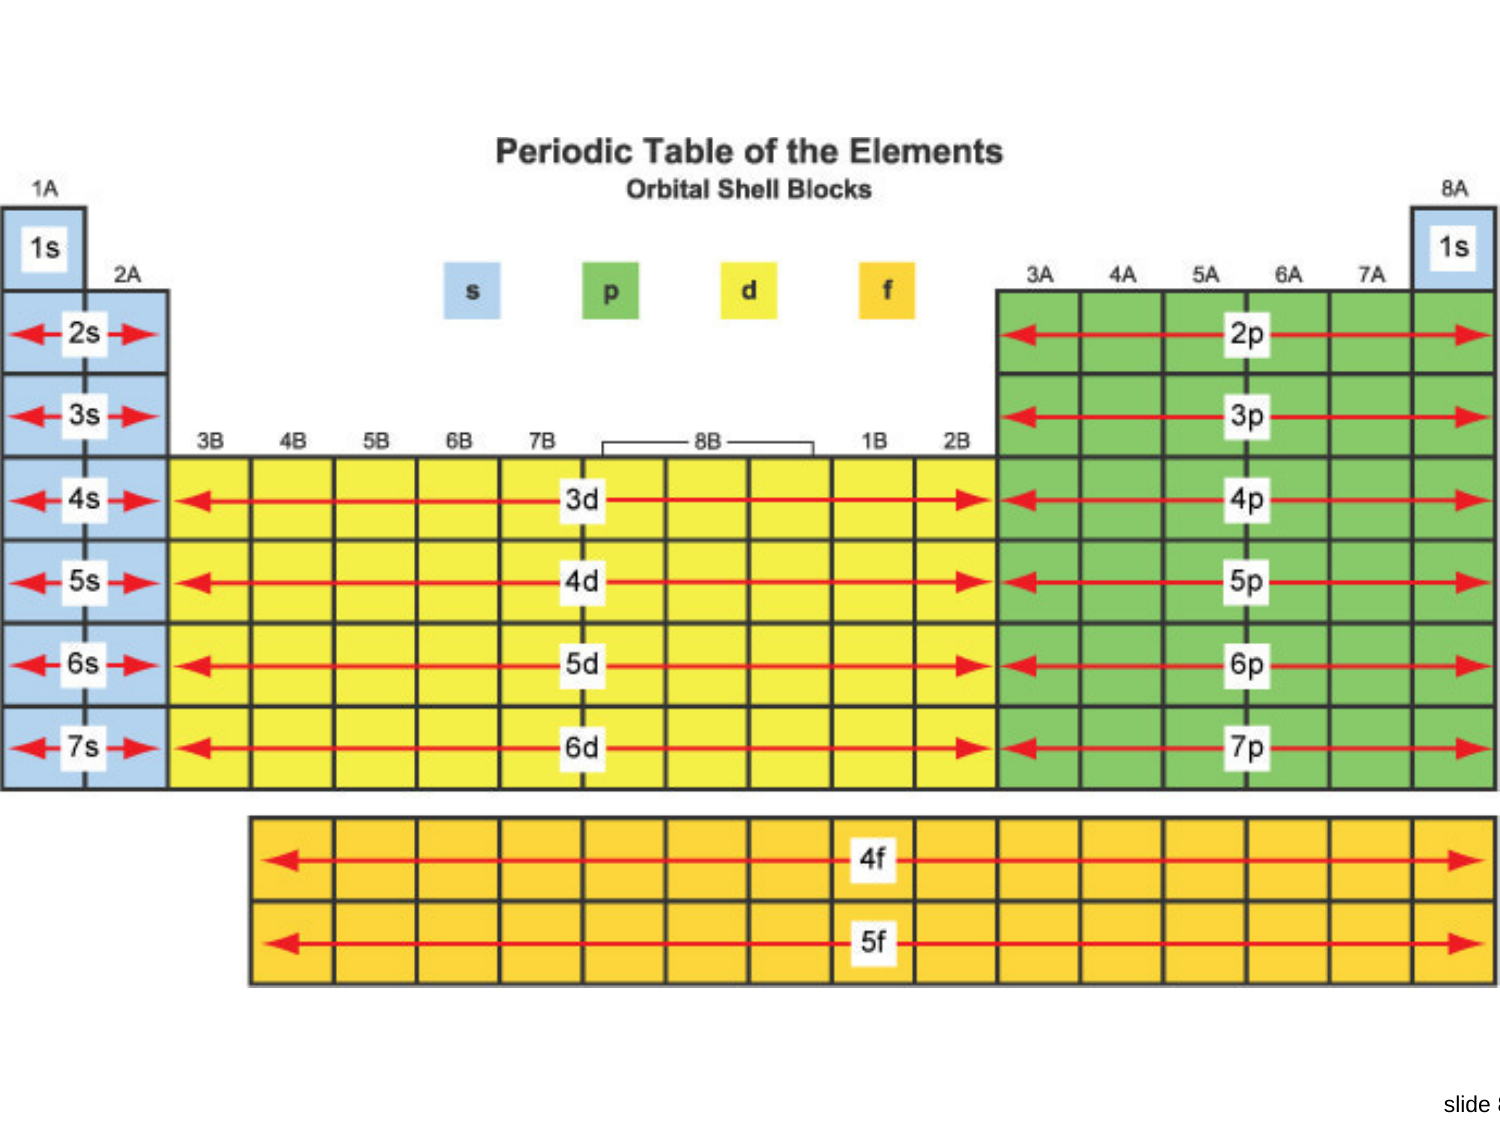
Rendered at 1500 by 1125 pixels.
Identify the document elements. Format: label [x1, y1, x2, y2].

picture [0, 137, 1500, 988]
